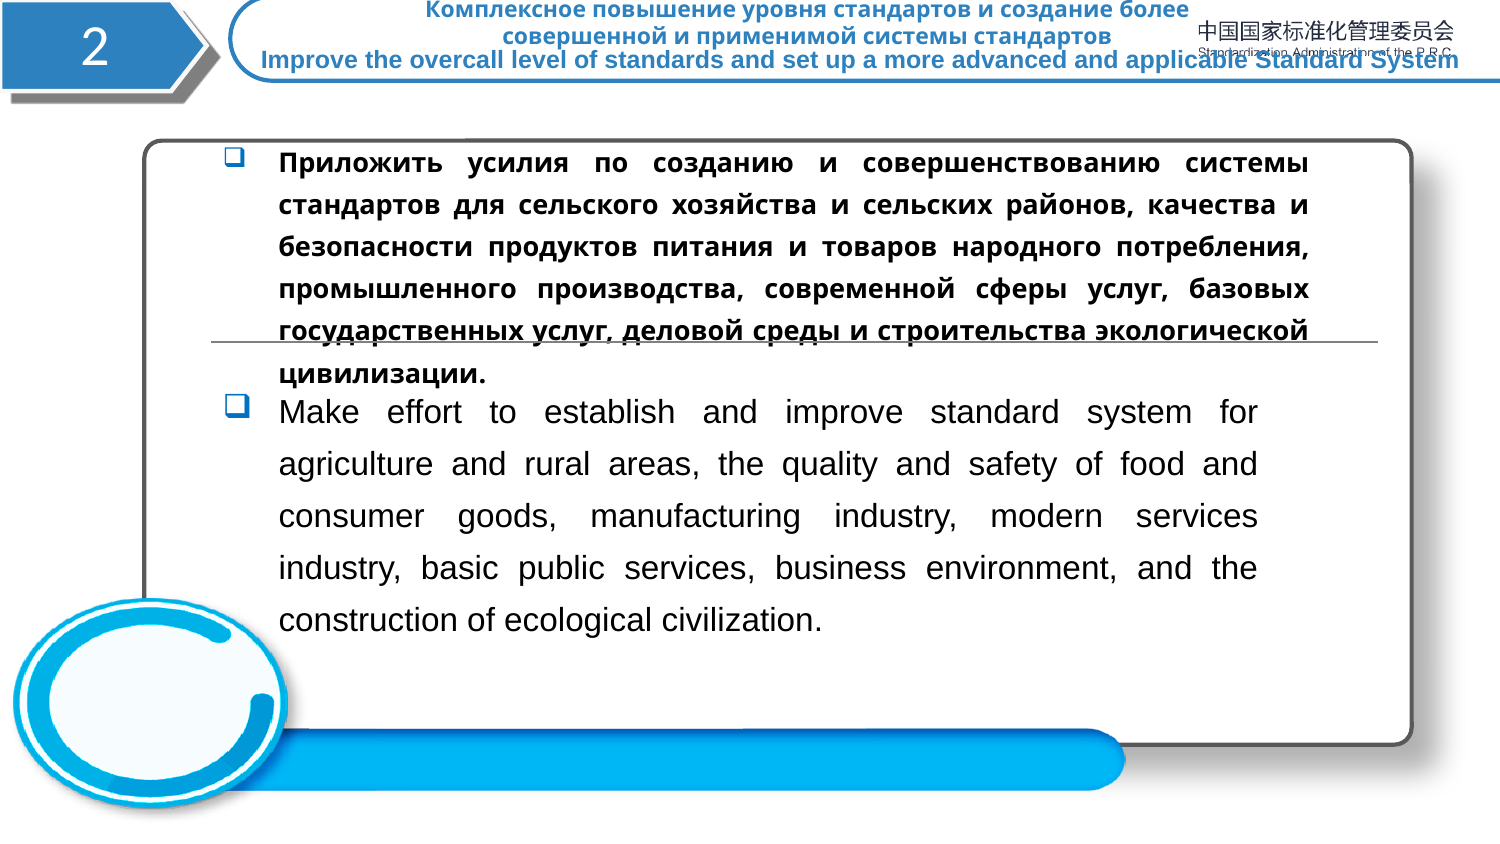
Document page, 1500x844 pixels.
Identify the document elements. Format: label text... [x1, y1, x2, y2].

text_box 2 [65, 0, 125, 85]
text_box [0, 127, 1412, 844]
title Комплексное повышение уровня стандартов и создание более совершенной и применимой системы стандартов [395, 0, 1220, 36]
text_box Improve the overcall level of standards and set up a more advanced and applicable Standard System [246, 36, 1500, 82]
